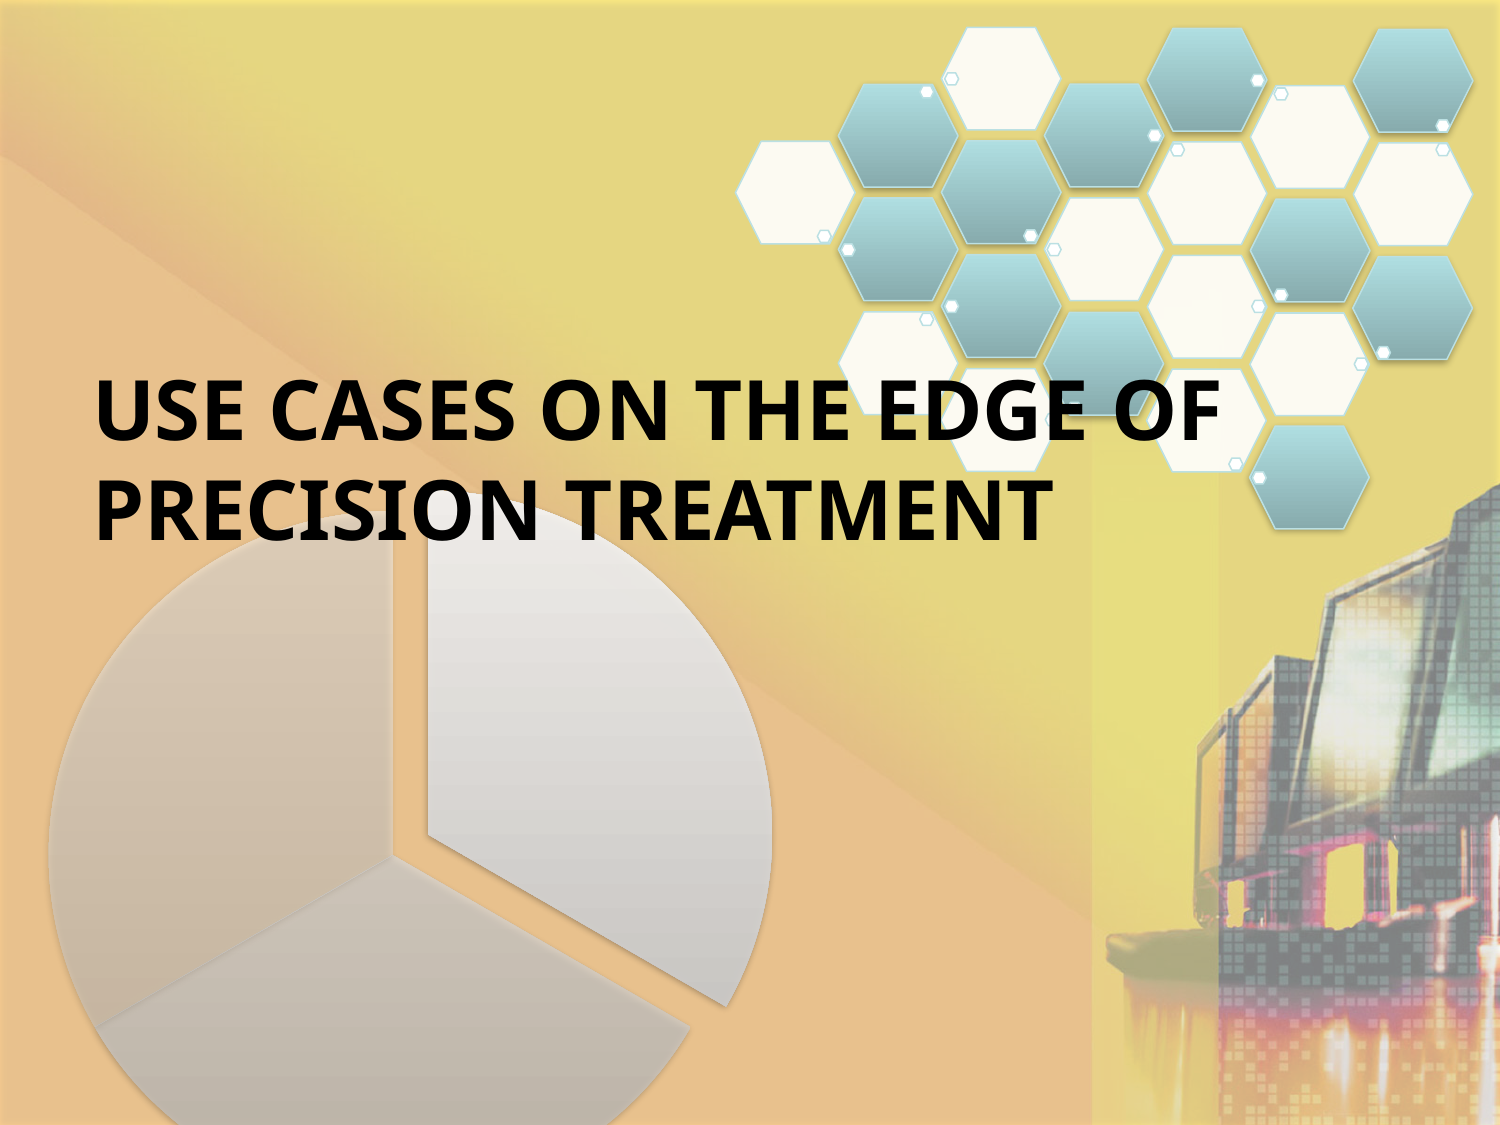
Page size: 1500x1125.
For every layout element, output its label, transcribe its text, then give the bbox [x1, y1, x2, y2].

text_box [735, 0, 1474, 572]
title Use Cases On the Edge of Precision treatment [76, 349, 730, 433]
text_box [0, 435, 822, 1125]
